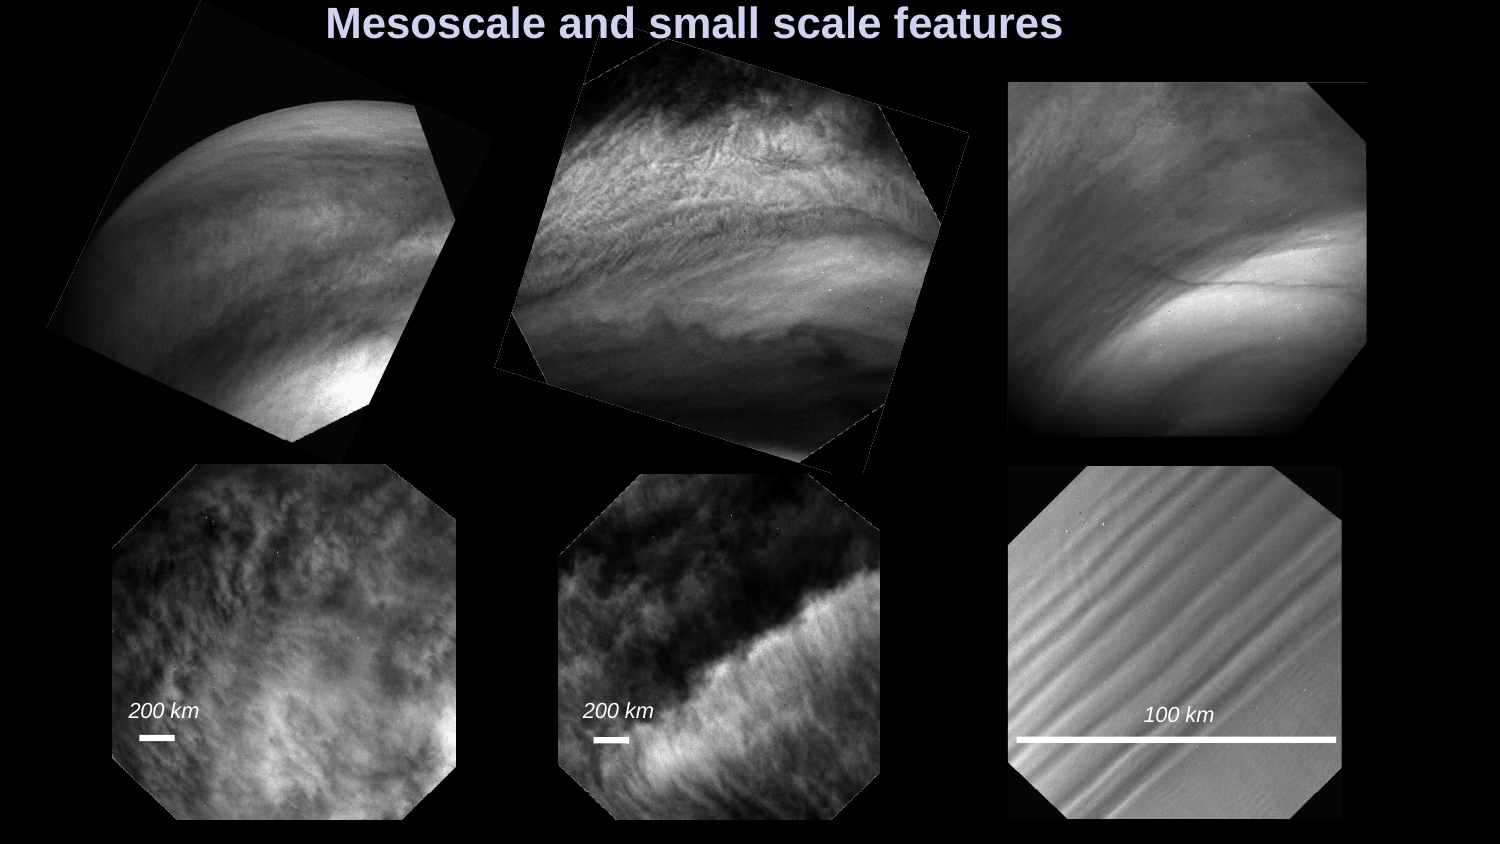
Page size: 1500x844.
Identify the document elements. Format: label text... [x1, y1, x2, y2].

picture [88, 70, 452, 396]
picture [112, 463, 456, 821]
picture [1009, 80, 1365, 440]
picture [495, 56, 969, 821]
picture [1007, 466, 1342, 819]
text_box Mesoscale and small scale features [310, 0, 1153, 56]
